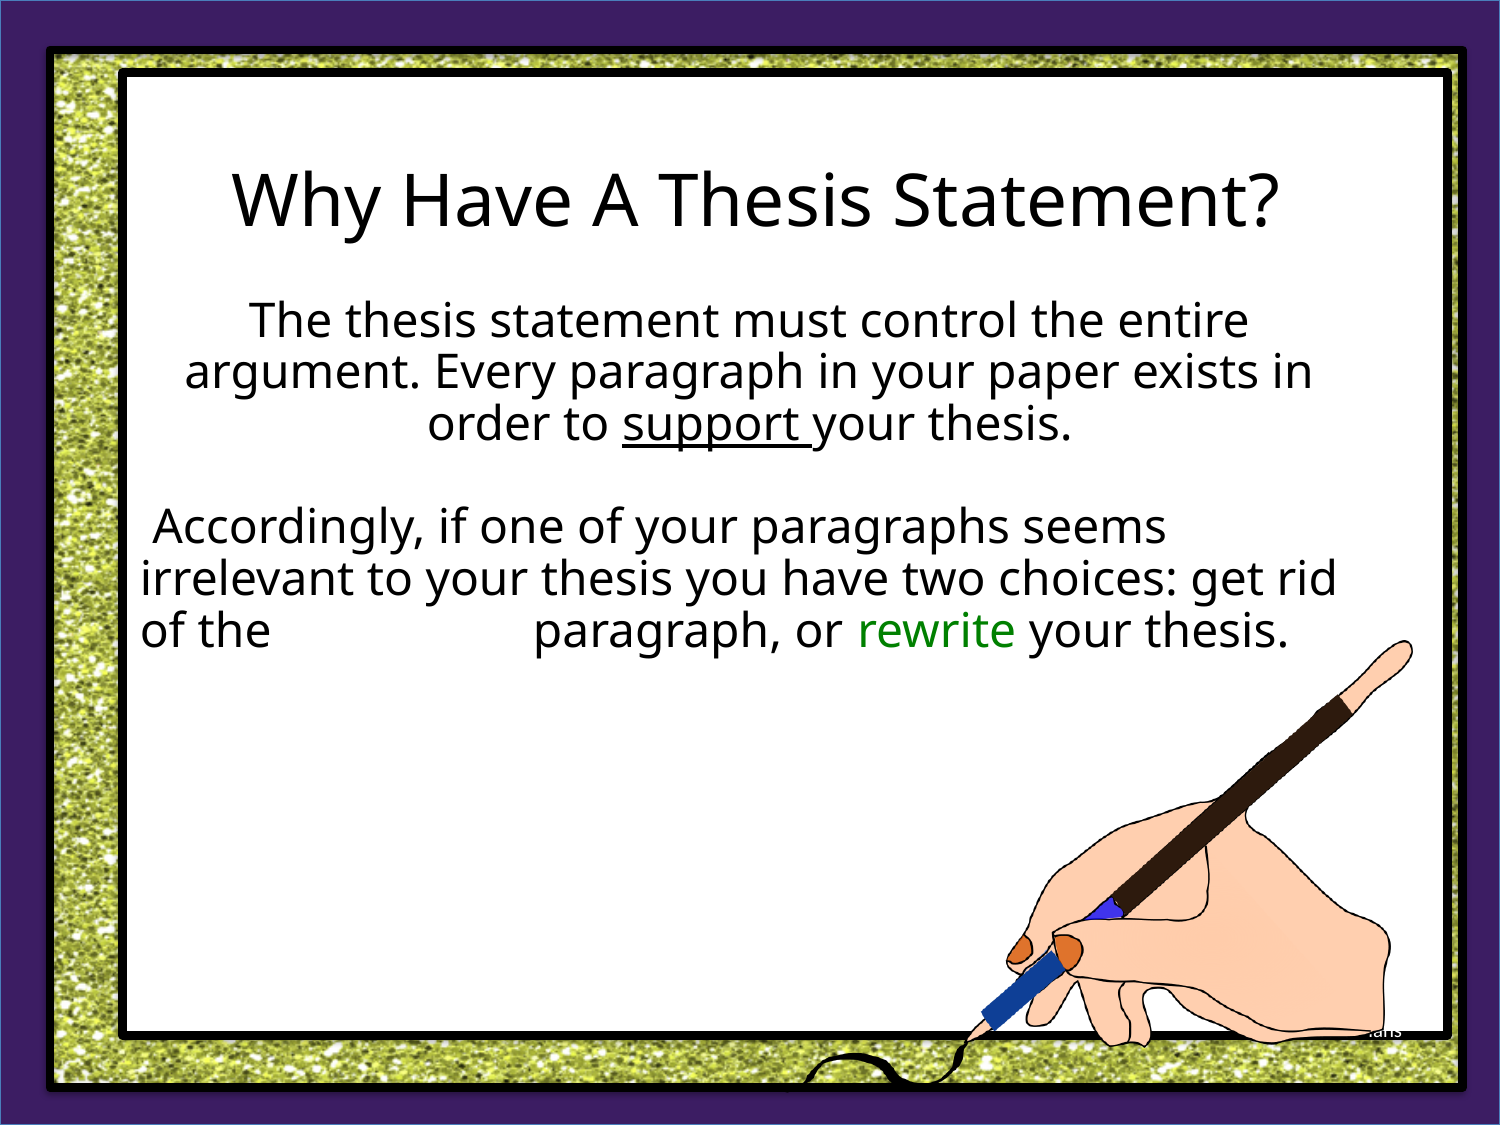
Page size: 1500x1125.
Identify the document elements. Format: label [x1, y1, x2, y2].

picture [49, 49, 1463, 1093]
text_box [0, 0, 1500, 1125]
